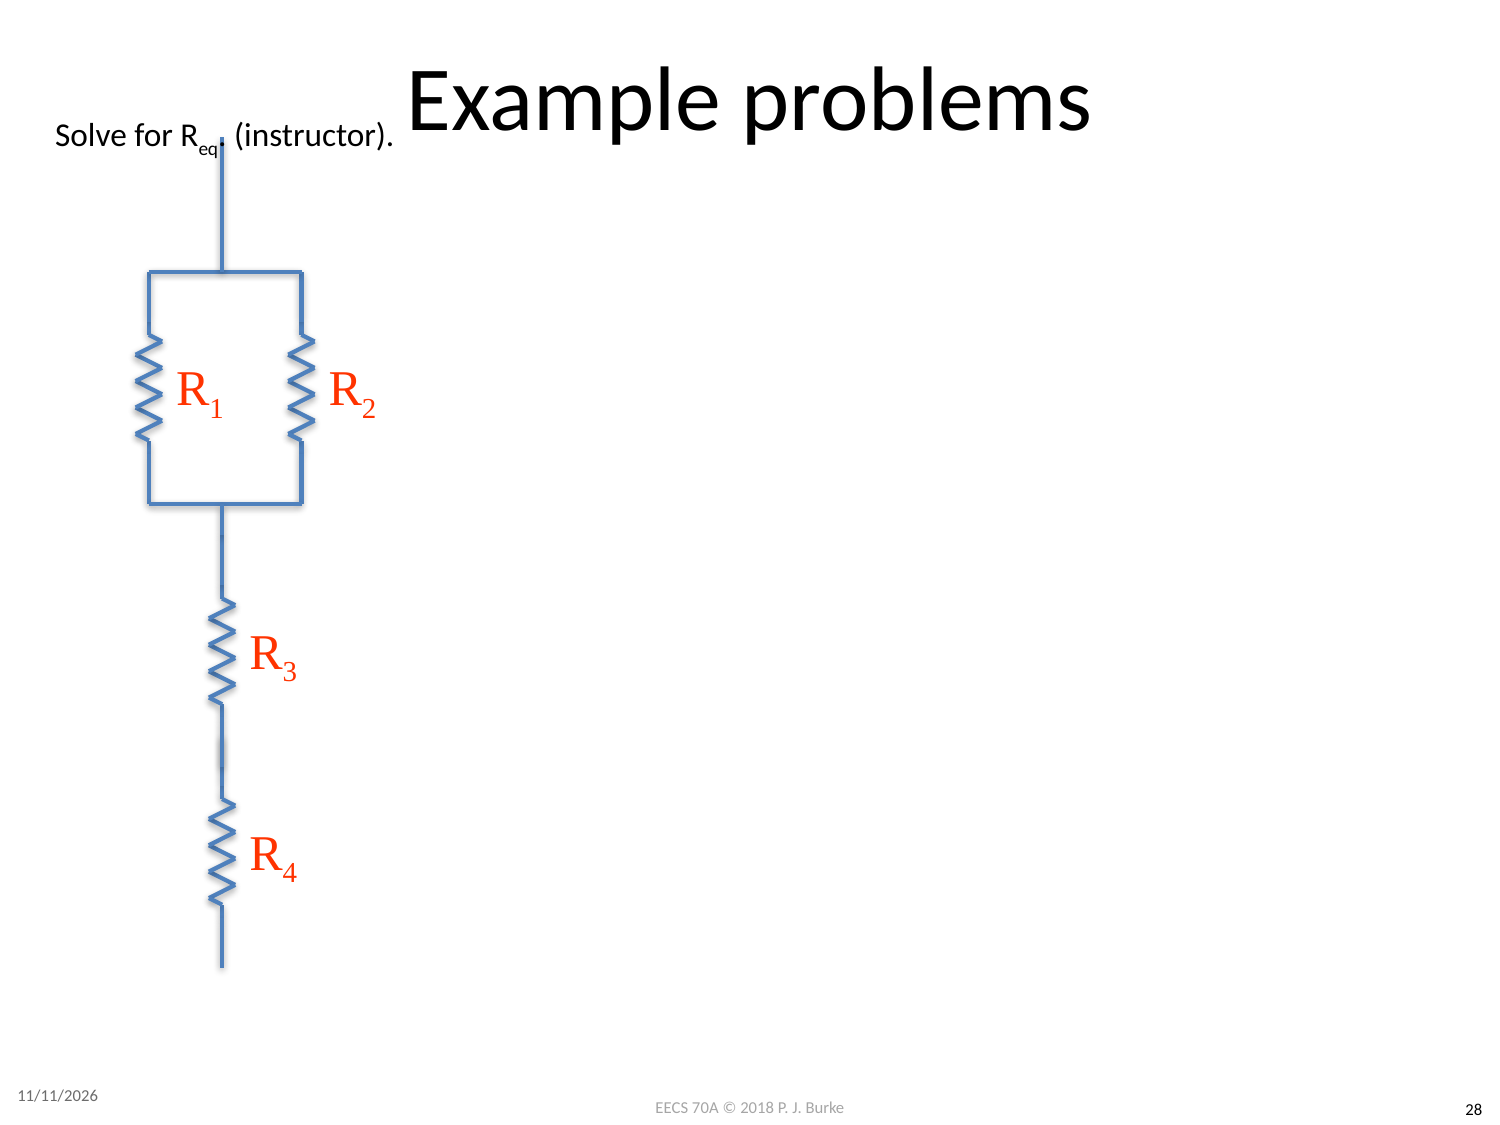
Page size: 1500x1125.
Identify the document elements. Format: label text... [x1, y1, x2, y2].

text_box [110, 271, 257, 504]
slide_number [2, 1065, 353, 1125]
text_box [183, 774, 363, 969]
title Example problems [75, 0, 1425, 188]
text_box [262, 271, 442, 504]
text_box Solve for Req. (instructor). [40, 105, 410, 167]
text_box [183, 535, 363, 768]
